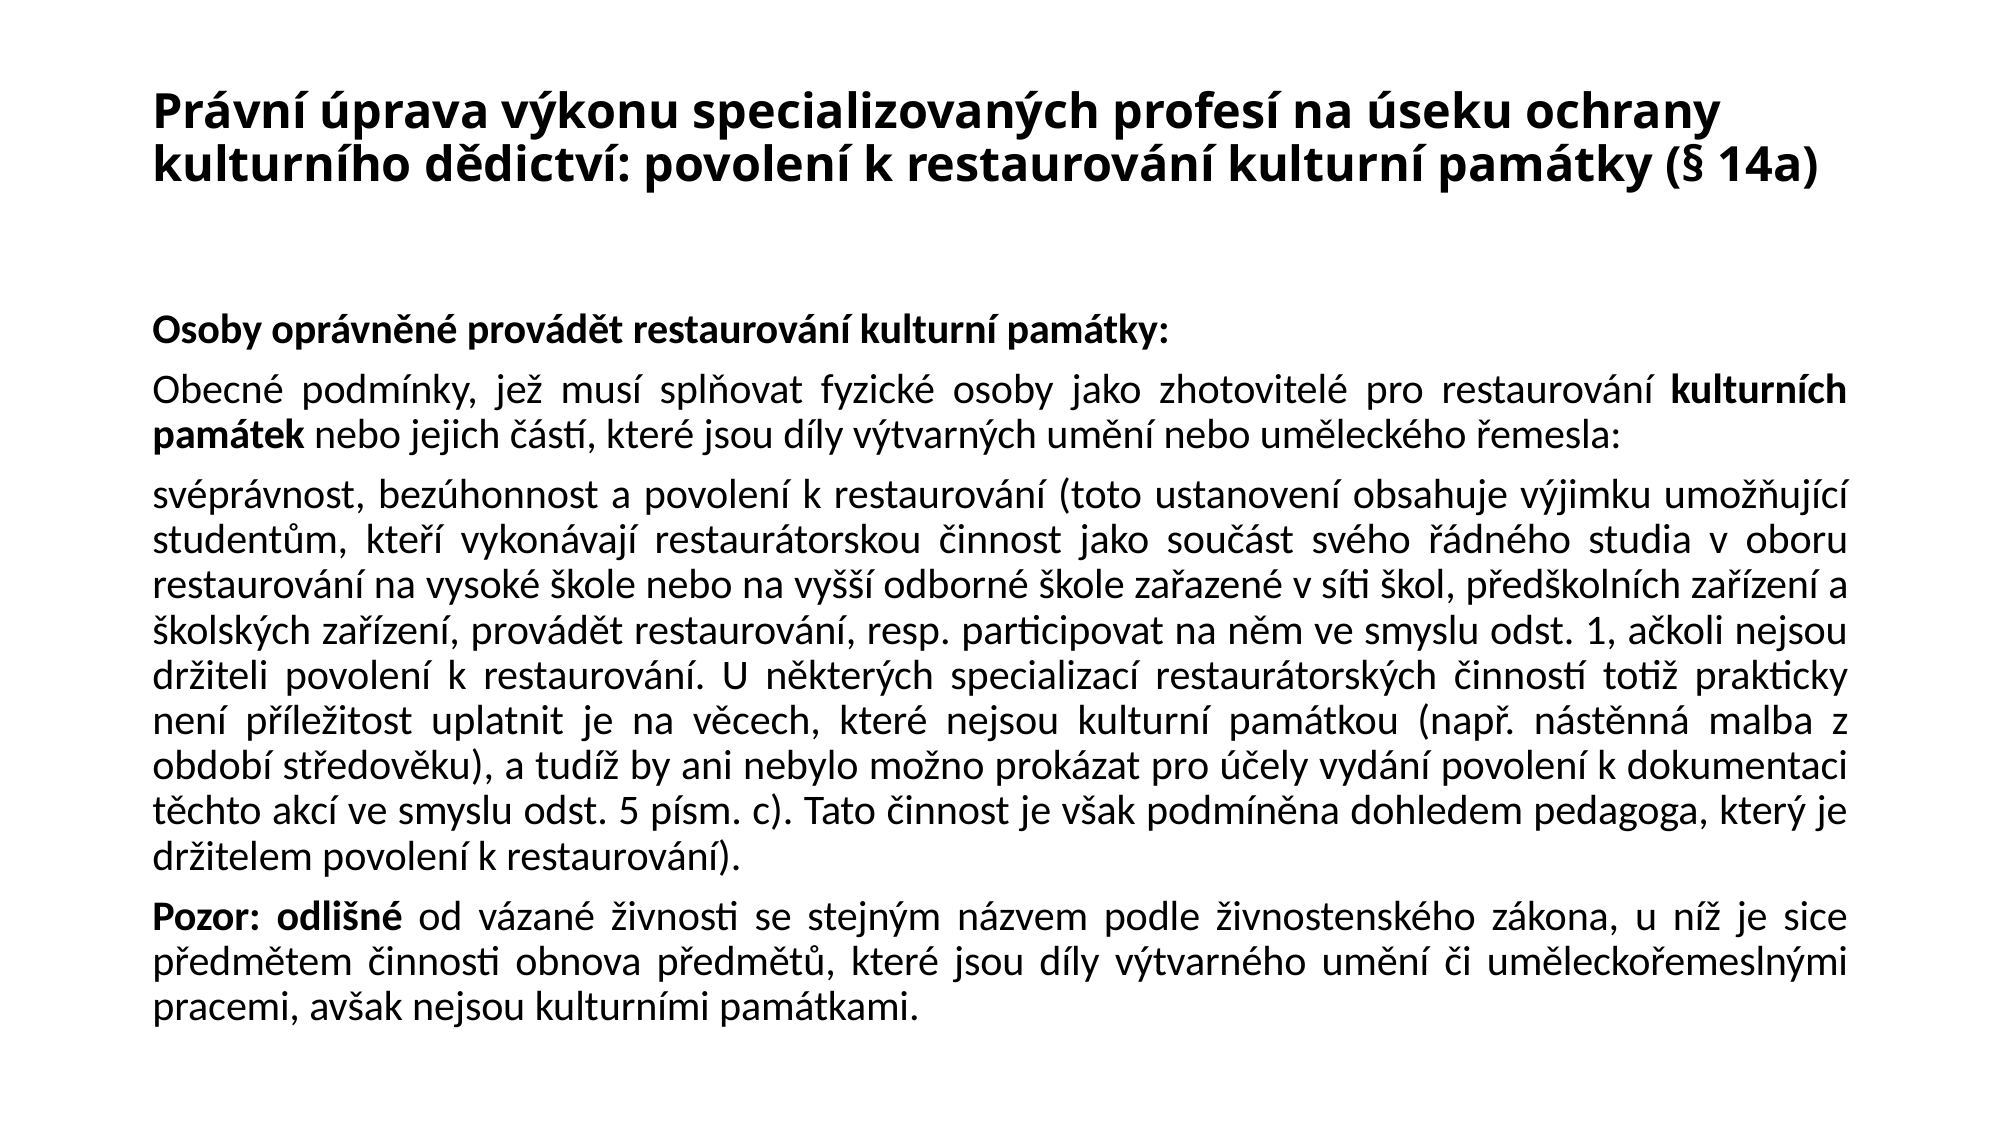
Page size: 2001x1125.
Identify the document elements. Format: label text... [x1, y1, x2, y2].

title Právní úprava výkonu specializovaných profesí na úseku ochrany kulturního dědictví: povolení k restaurování kulturní památky (§ 14a) [137, 59, 1863, 278]
list Osoby oprávněné provádět restaurování kulturní památky: Obecné podmínky, jež musí splňovat fyzické osoby jako zhotovitelé pro restaurování kulturních památek nebo jejich částí, které jsou díly výtvarných umění nebo uměleckého řemesla: svéprávnost, bezúhonnost a povolení k restaurování (toto ustanovení obsahuje výjimku umožňující studentům, kteří vykonávají restaurátorskou činnost jako součást svého řádného studia v oboru restaurování na vysoké škole nebo na vyšší odborné škole zařazené v síti škol, předškolních zařízení a školských zařízení, provádět restaurování, resp. participovat na něm ve smyslu odst. 1, ačkoli nejsou držiteli povolení k restaurování. U některých specializací restaurátorských činností totiž prakticky není příležitost uplatnit je na věcech, které nejsou kulturní památkou (např. nástěnná malba z období středověku), a tudíž by ani nebylo možno prokázat pro účely vydání povolení k dokumentaci těchto akcí ve smyslu odst. 5 písm. c). Tato činnost je však podmíněna dohledem pedagoga, který je držitelem povolení k restaurování). Pozor: odlišné od vázané živnosti se stejným názvem podle živnostenského zákona, u níž je sice předmětem činnosti obnova předmětů, které jsou díly výtvarného umění či uměleckořemeslnými pracemi, avšak nejsou kulturními památkami. [137, 299, 1863, 1049]
